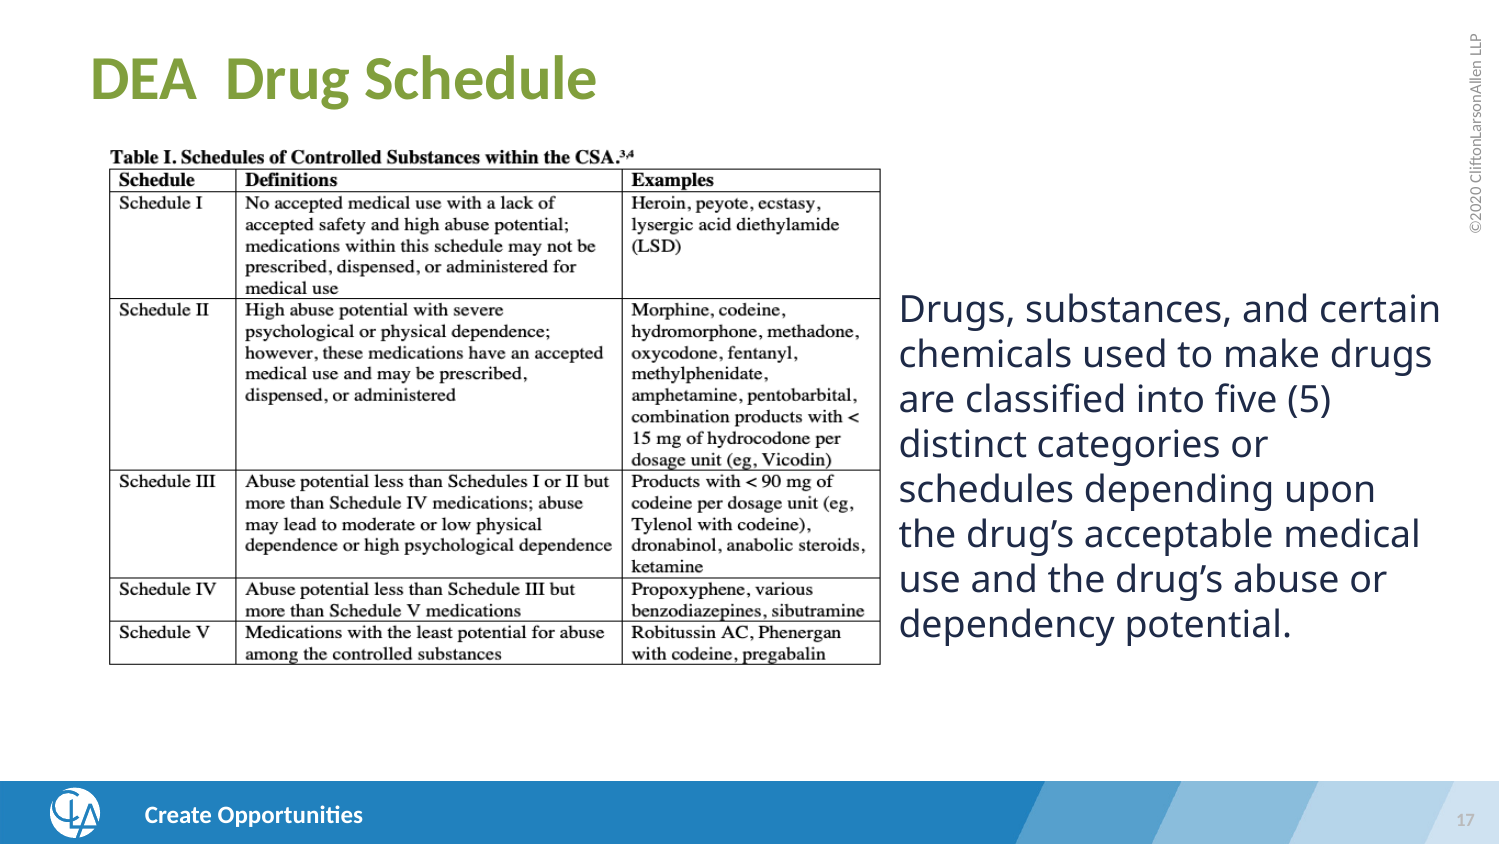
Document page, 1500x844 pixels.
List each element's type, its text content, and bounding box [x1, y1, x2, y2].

slide_number 17 [1425, 790, 1490, 844]
title DEA Drug Schedule [74, 56, 1426, 169]
text_box Drugs, substances, and certain chemicals used to make drugs are classified into five (5) distinct categories or schedules depending upon the drug’s acceptable medical use and the drug’s abuse or dependency potential. [889, 277, 1459, 653]
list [107, 145, 885, 672]
picture [0, 781, 1499, 844]
